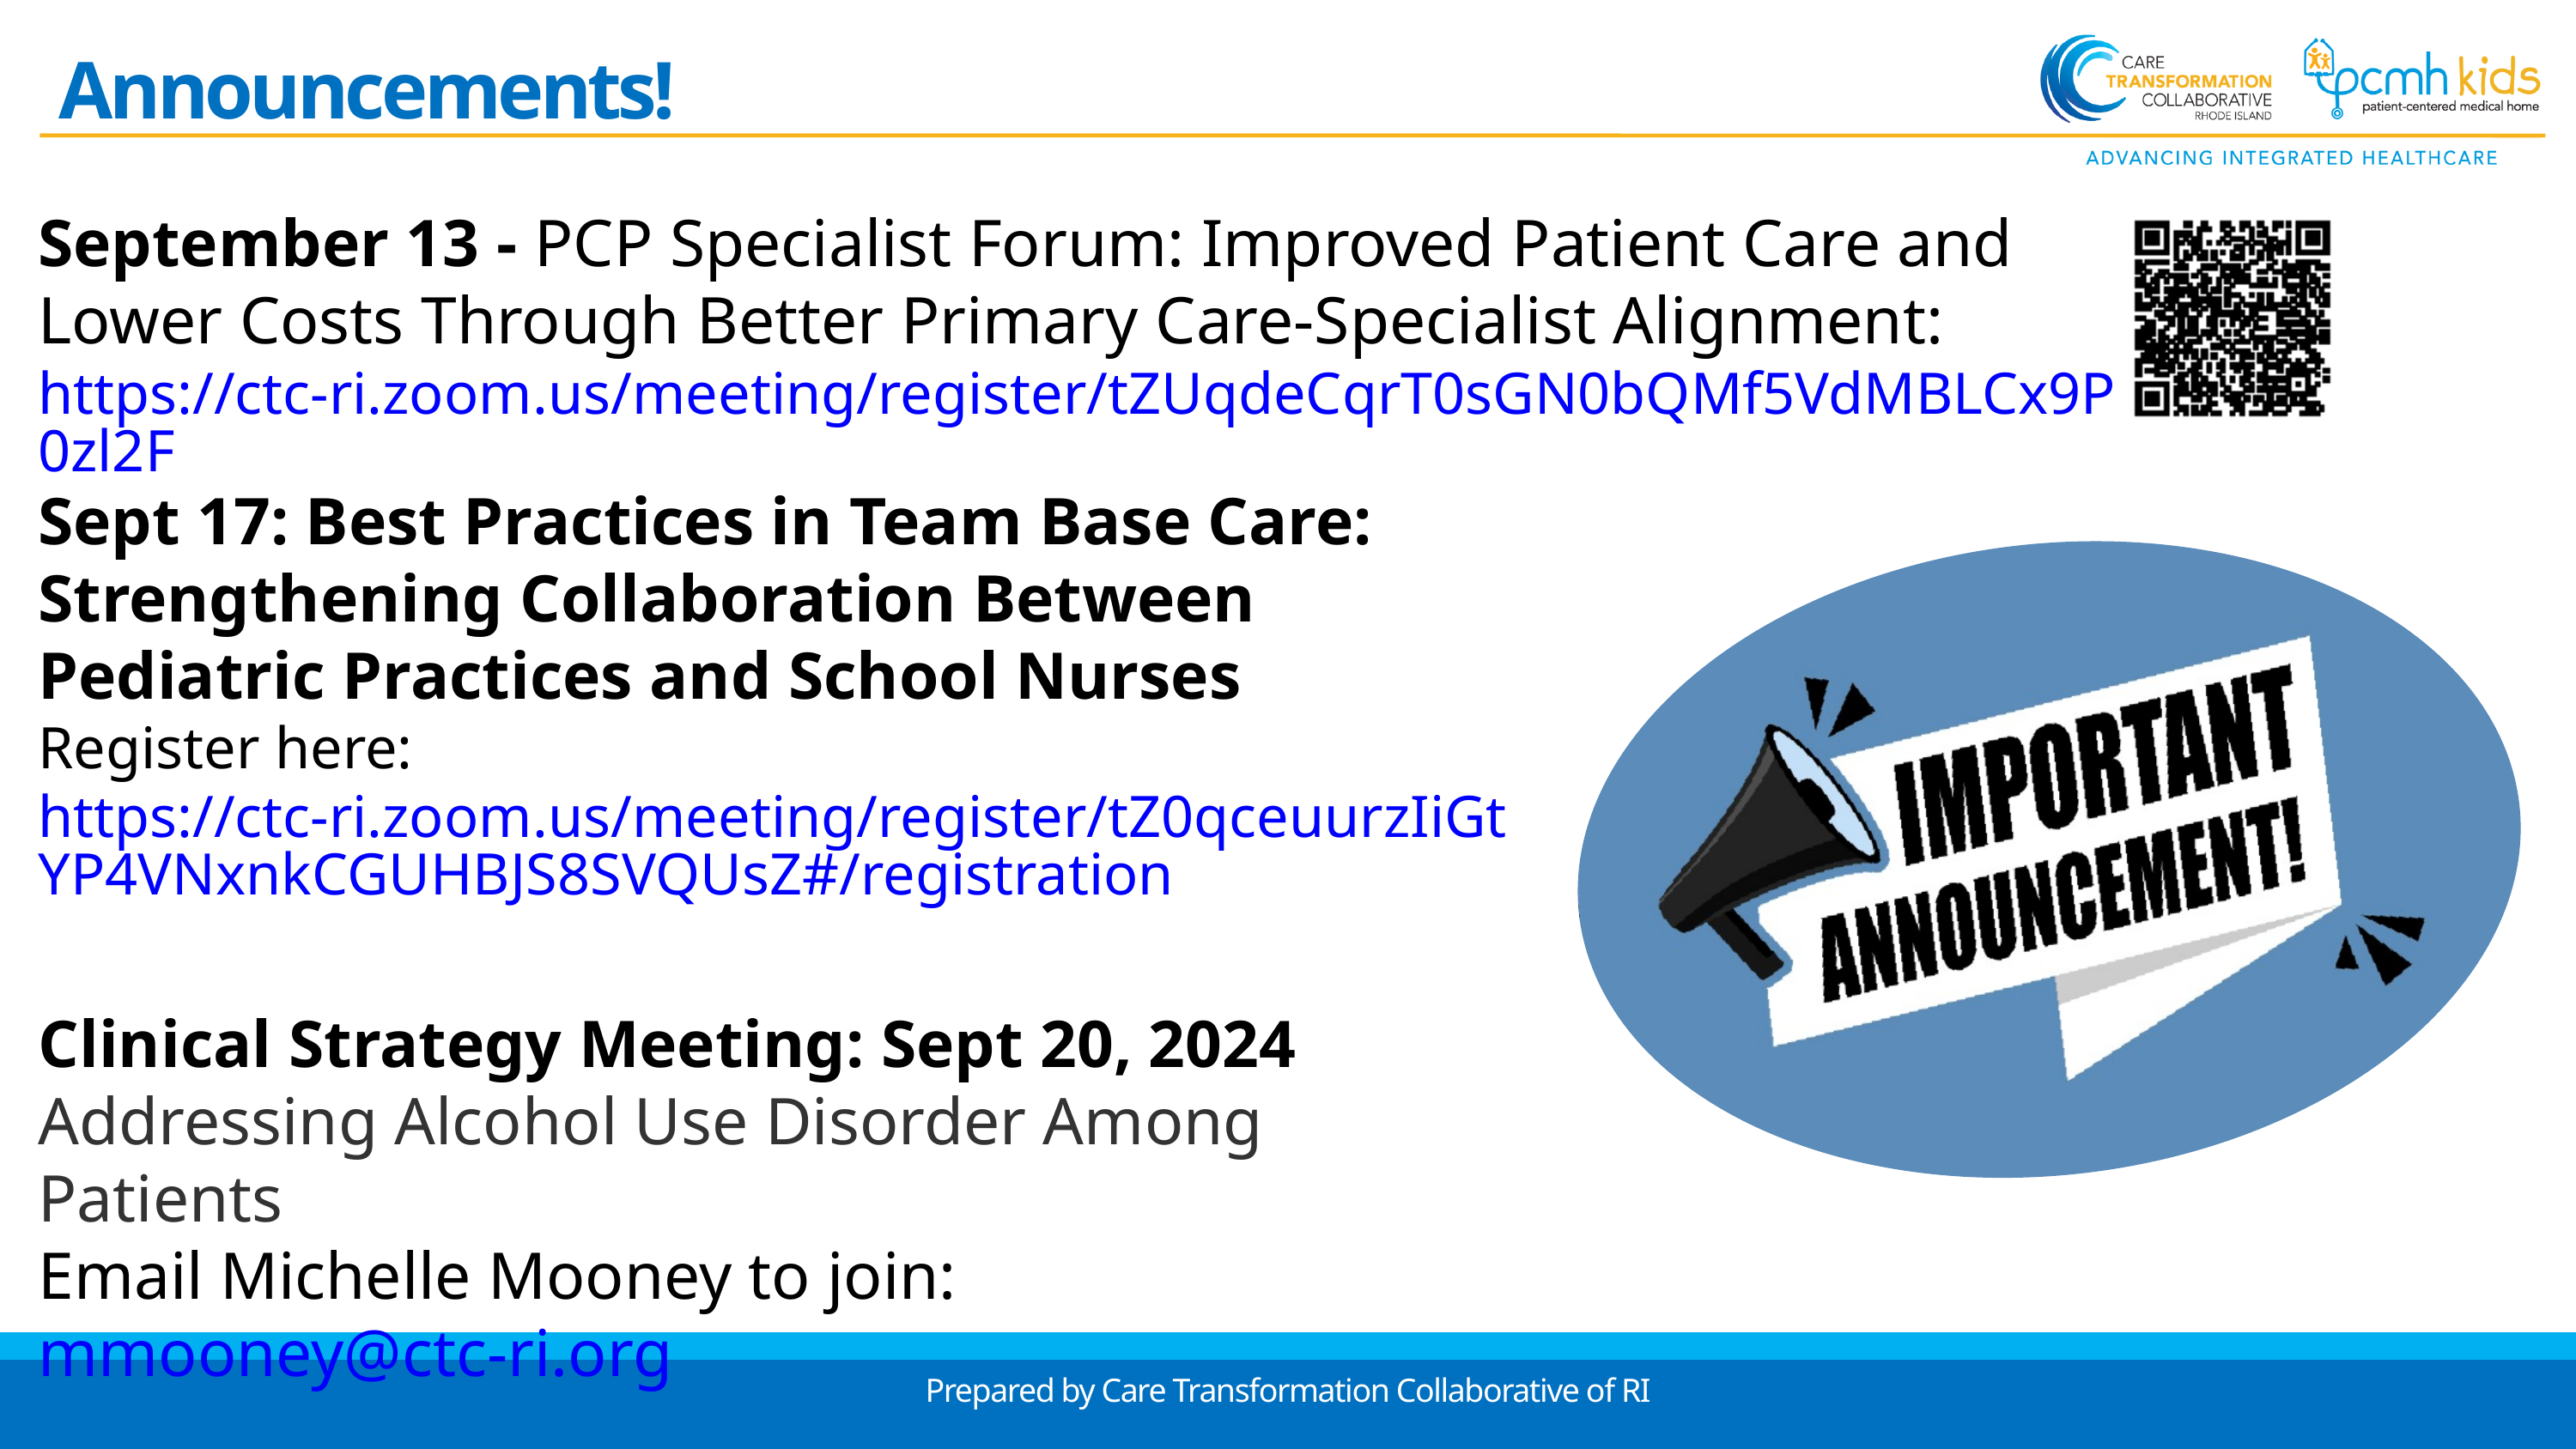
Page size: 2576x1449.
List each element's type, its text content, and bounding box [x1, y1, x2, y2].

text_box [0, 1359, 2576, 1449]
picture [2030, 27, 2546, 171]
picture [1575, 541, 2524, 1179]
text_box Announcements! [59, 15, 837, 136]
text_box Clinical Strategy Meeting: Sept 20, 2024 Addressing Alcohol Use Disorder Among Patients Email Michelle Mooney to join: mmooney@ctc-ri.org [38, 1003, 1504, 1331]
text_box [0, 1331, 2576, 1359]
picture [2114, 202, 2350, 428]
text_box September 13 - PCP Specialist Forum: Improved Patient Care and Lower Costs Through Better Primary Care-Specialist Alignment: https://ctc-ri.zoom.us/meeting/register/tZUqdeCqrT0sGN0bQMf5VdMBLCx9PRh0zl2F [38, 202, 2190, 504]
text_box Sept 17: Best Practices in Team Base Care: Strengthening Collaboration Between Pediatric Practices and School Nurses Register here: https://ctc-ri.zoom.us/meeting/register/tZ0qceuurzIiGtYP4VNxnkCGUHBJS8SVQUsZ#/registration [38, 480, 1537, 927]
